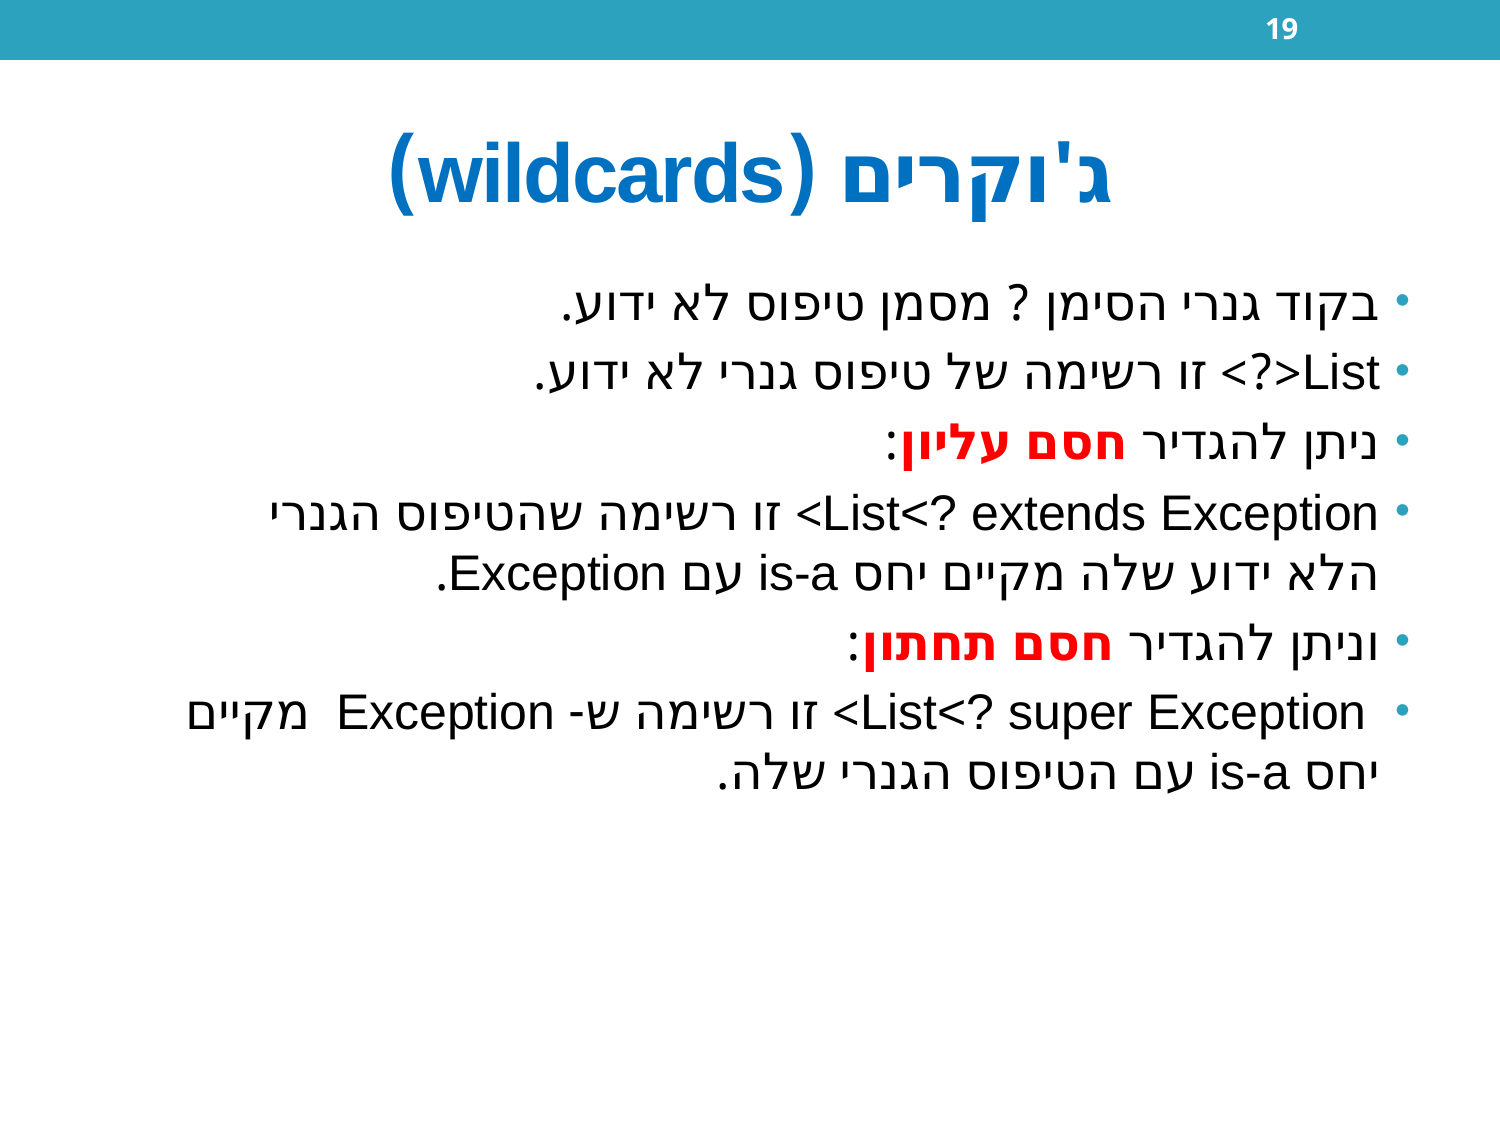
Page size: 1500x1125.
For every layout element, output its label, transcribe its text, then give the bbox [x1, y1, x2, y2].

list בקוד גנרי הסימן ? מסמן טיפוס לא ידוע. List<?> זו רשימה של טיפוס גנרי לא ידוע. ניתן להגדיר חסם עליון: List<? extends Exception> זו רשימה שהטיפוס הגנרי הלא ידוע שלה מקיים יחס is-a עם Exception. וניתן להגדיר חסם תחתון: List<? super Exception> זו רשימה ש- Exception מקיים יחס is-a עם הטיפוס הגנרי שלה. [163, 262, 1425, 1063]
slide_number 19 [1250, 3, 1425, 57]
title ג'וקרים (wildcards) [75, 87, 1425, 250]
